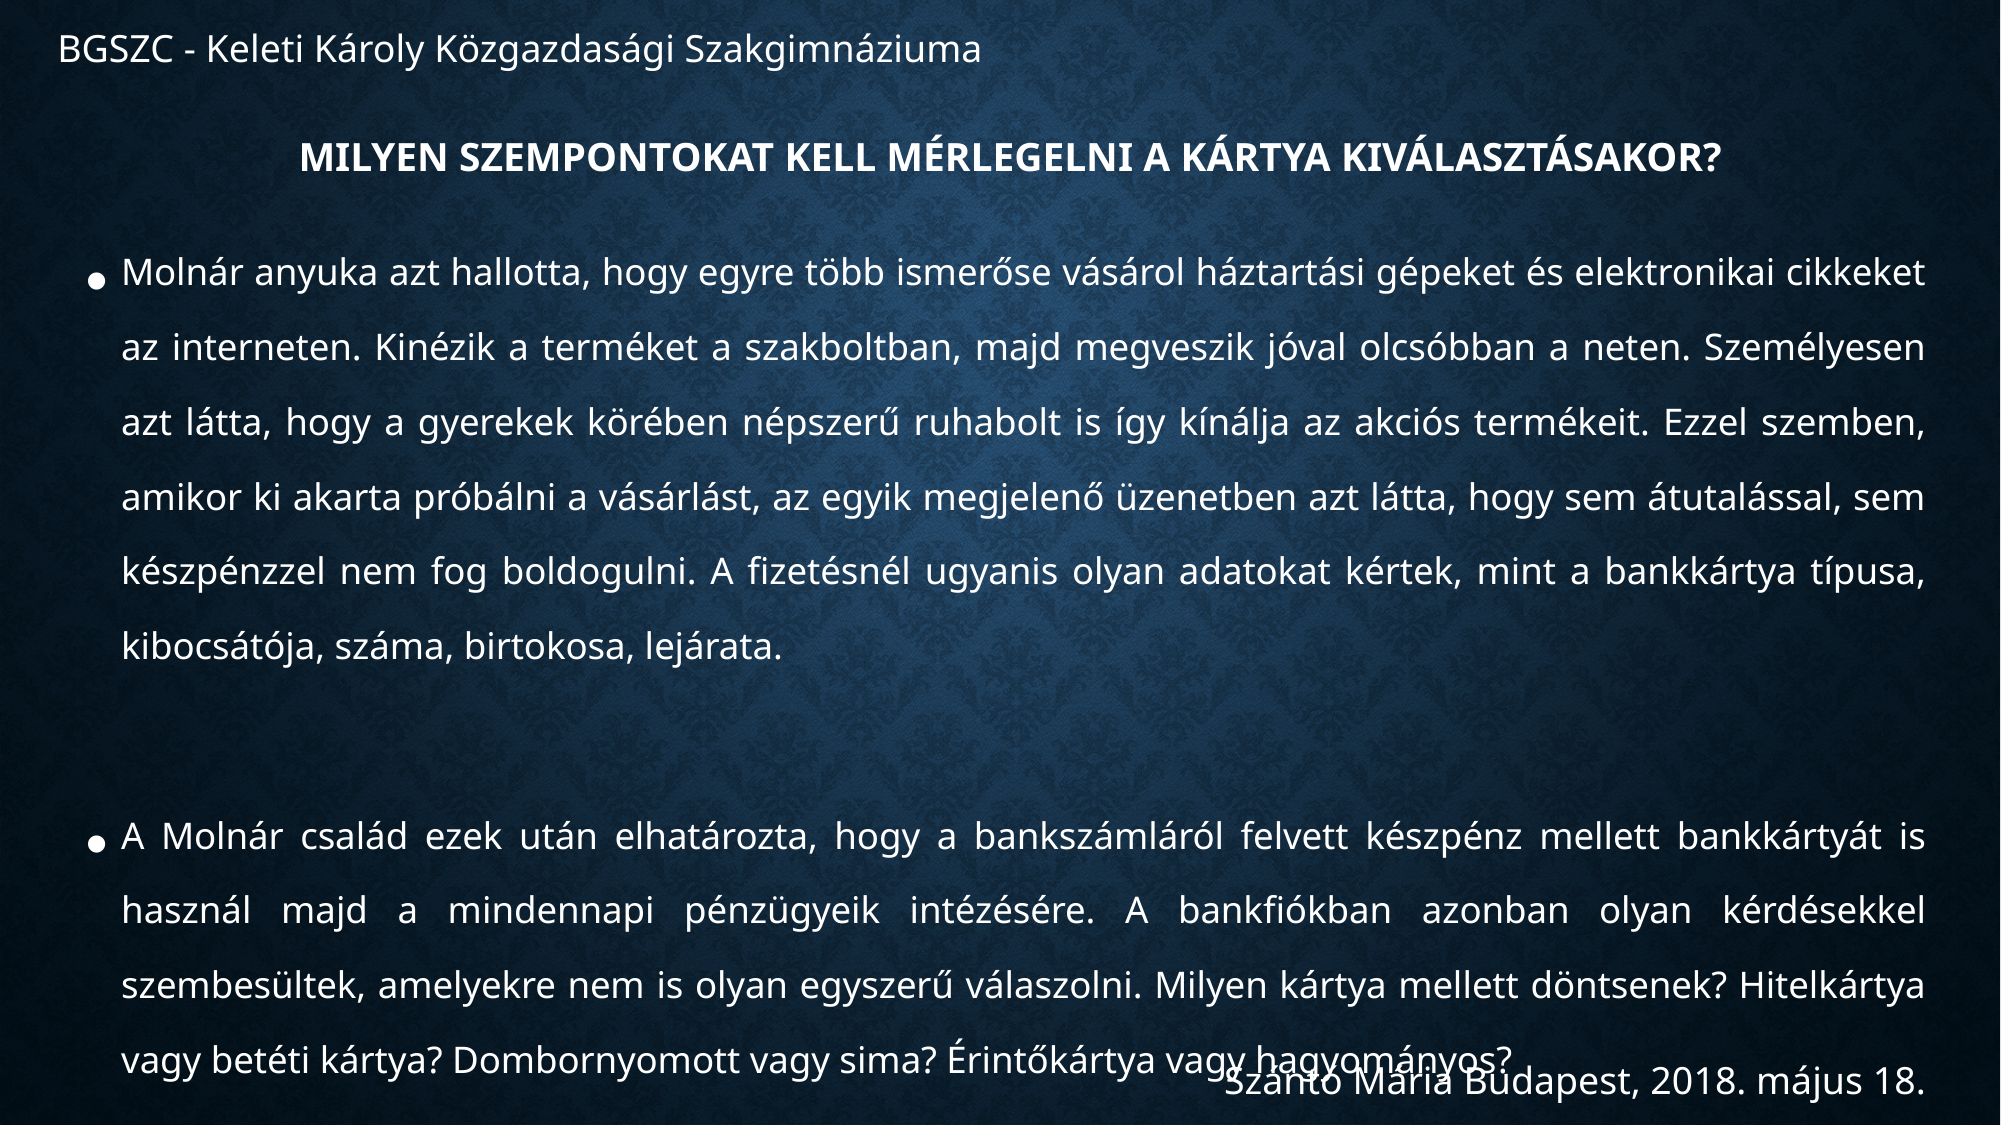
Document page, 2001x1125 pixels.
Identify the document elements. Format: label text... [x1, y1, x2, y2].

title Milyen szempontokat kell mérlegelni a kártya kiválasztásakor? [282, 126, 1749, 169]
list Molnár anyuka azt hallotta, hogy egyre több ismerőse vásárol háztartási gépeket és elektronikai cikkeket az interneten. Kinézik a terméket a szakboltban, majd megveszik jóval olcsóbban a neten. Személyesen azt látta, hogy a gyerekek körében népszerű ruhabolt is így kínálja az akciós termékeit. Ezzel szemben, amikor ki akarta próbálni a vásárlást, az egyik megjelenő üzenetben azt látta, hogy sem átutalással, sem készpénzzel nem fog boldogulni. A fizetésnél ugyanis olyan adatokat kértek, mint a bankkártya típusa, kibocsátója, száma, birtokosa, lejárata. A Molnár család ezek után elhatározta, hogy a bankszámláról felvett készpénz mellett bankkártyát is használ majd a mindennapi pénzügyeik intézésére. A bankfiókban azonban olyan kérdésekkel szembesültek, amelyekre nem is olyan egyszerű válaszolni. Milyen kártya mellett döntsenek? Hitelkártya vagy betéti kártya? Dombornyomott vagy sima? Érintőkártya vagy hagyományos? [70, 169, 1942, 1108]
text_box BGSZC - Keleti Károly Közgazdasági Szakgimnáziuma [42, 17, 1385, 123]
text_box Szántó Mária Budapest, 2018. május 18. [1161, 1049, 1942, 1125]
